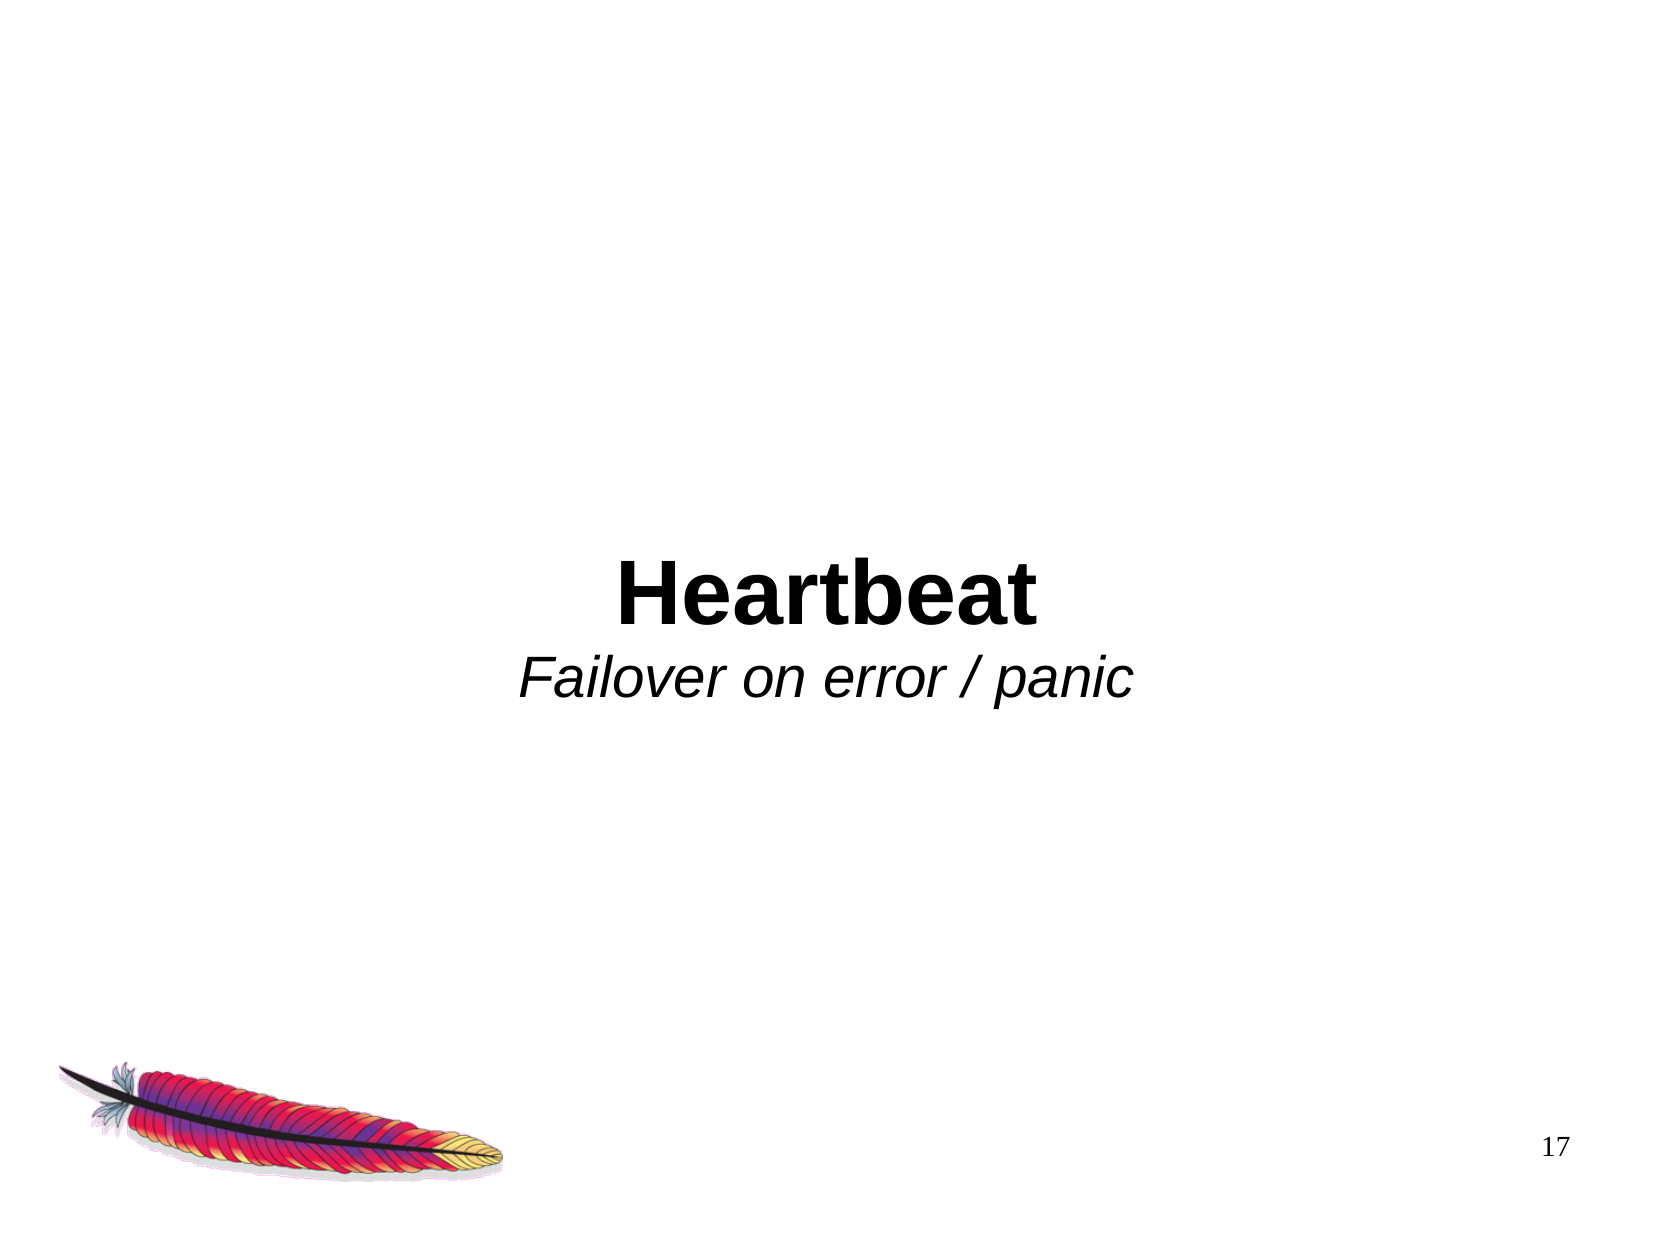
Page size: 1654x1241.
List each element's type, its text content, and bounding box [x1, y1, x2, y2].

slide_number 17 [1185, 1129, 1571, 1216]
picture [58, 1062, 503, 1182]
text_box Heartbeat Failover on error / panic [490, 529, 1164, 711]
